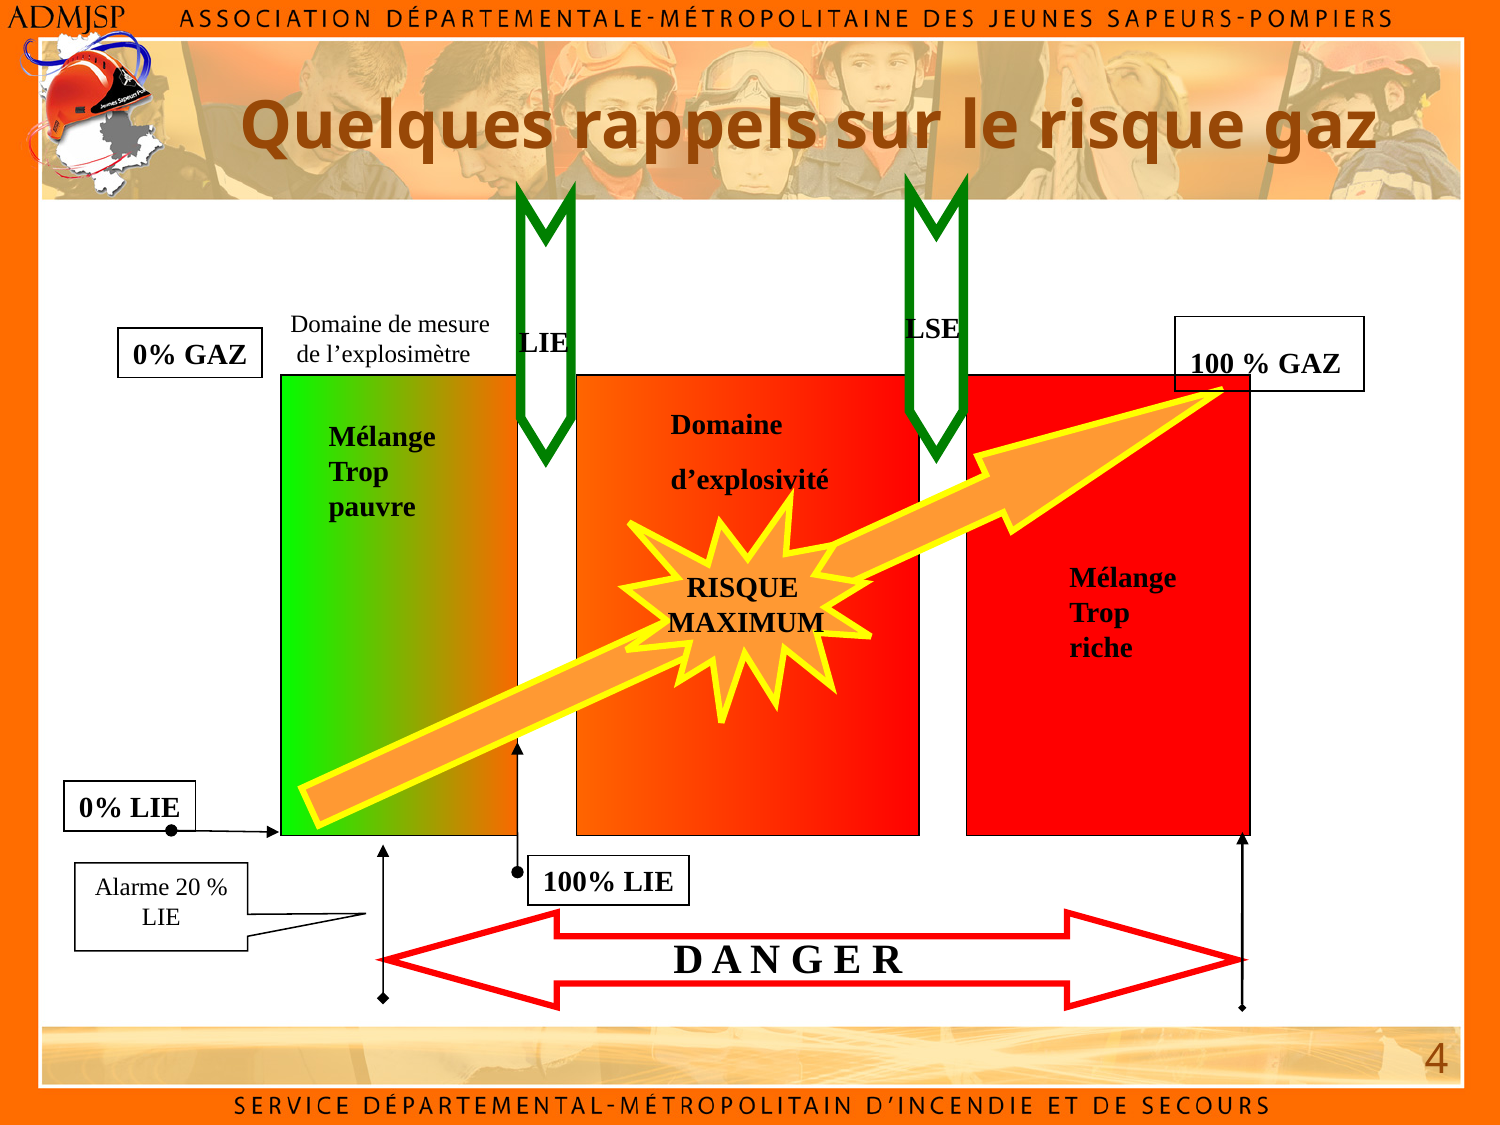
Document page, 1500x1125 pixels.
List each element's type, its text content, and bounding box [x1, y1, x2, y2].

text_box 4 [1113, 1029, 1464, 1090]
text_box Mélange Trop pauvre [313, 409, 451, 530]
text_box [376, 844, 390, 1005]
text_box D A N G E R [658, 924, 975, 990]
text_box 0% LIE [64, 781, 196, 831]
text_box 100% LIE [528, 855, 689, 906]
text_box [966, 392, 1250, 836]
text_box [301, 622, 688, 826]
text_box 100 % GAZ [1175, 316, 1365, 392]
text_box 0% GAZ [118, 328, 263, 378]
text_box [511, 742, 524, 879]
text_box [281, 375, 518, 836]
text_box Alarme 20 % LIE [74, 862, 367, 951]
text_box Mélange Trop riche [1054, 550, 1192, 671]
text_box [816, 392, 1219, 581]
text_box [975, 912, 1238, 1008]
text_box [966, 375, 1208, 483]
text_box [576, 375, 919, 661]
picture [0, 0, 1500, 1125]
text_box RISQUE MAXIMUM [624, 508, 871, 723]
text_box [386, 912, 658, 1008]
text_box [165, 824, 280, 839]
text_box [576, 552, 919, 836]
text_box Domaine d’explosivité [655, 397, 858, 508]
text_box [503, 245, 587, 411]
text_box Domaine de mesure de l’explosimètre [275, 299, 498, 375]
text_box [890, 234, 978, 411]
text_box Quelques rappels sur le risque gaz [183, 45, 1453, 200]
